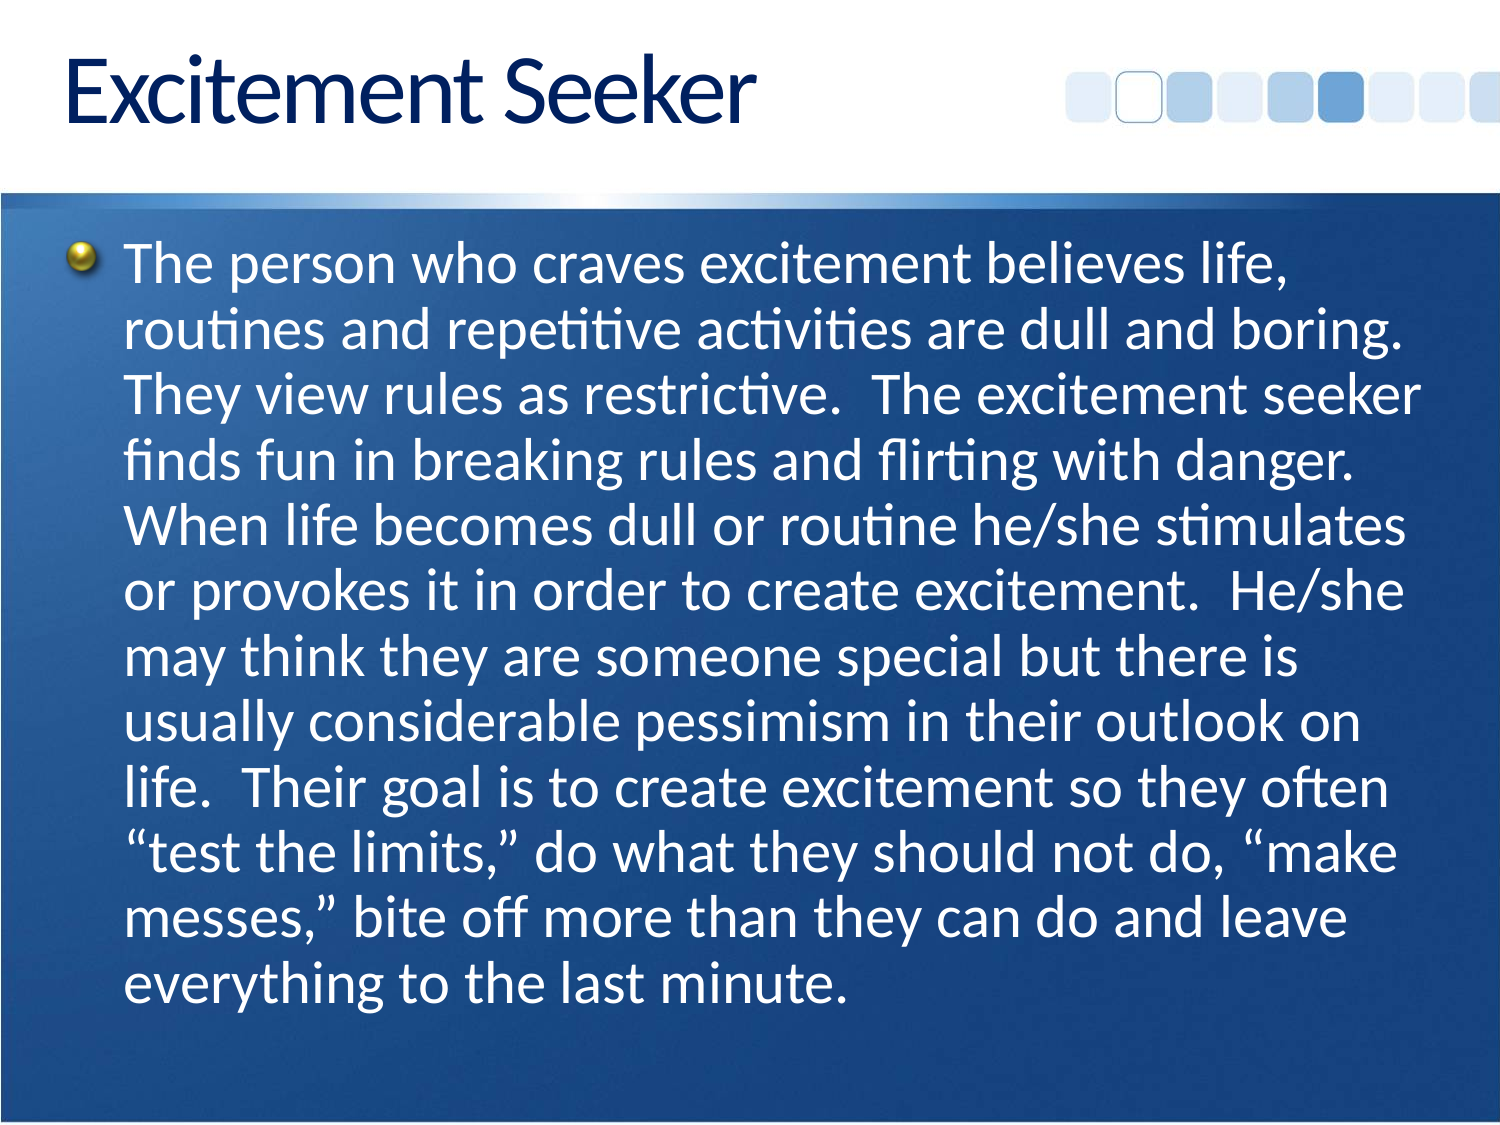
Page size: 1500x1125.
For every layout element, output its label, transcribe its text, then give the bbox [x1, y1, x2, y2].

list The person who craves excitement believes life, routines and repetitive activities are dull and boring. They view rules as restrictive. The excitement seeker finds fun in breaking rules and flirting with danger. When life becomes dull or routine he/she stimulates or provokes it in order to create excitement. He/she may think they are someone special but there is usually considerable pessimism in their outlook on life. Their goal is to create excitement so they often “test the limits,” do what they should not do, “make messes,” bite off more than they can do and leave everything to the last minute. [62, 231, 1438, 1088]
title Excitement Seeker [62, 37, 1438, 147]
picture [0, 0, 1500, 1125]
